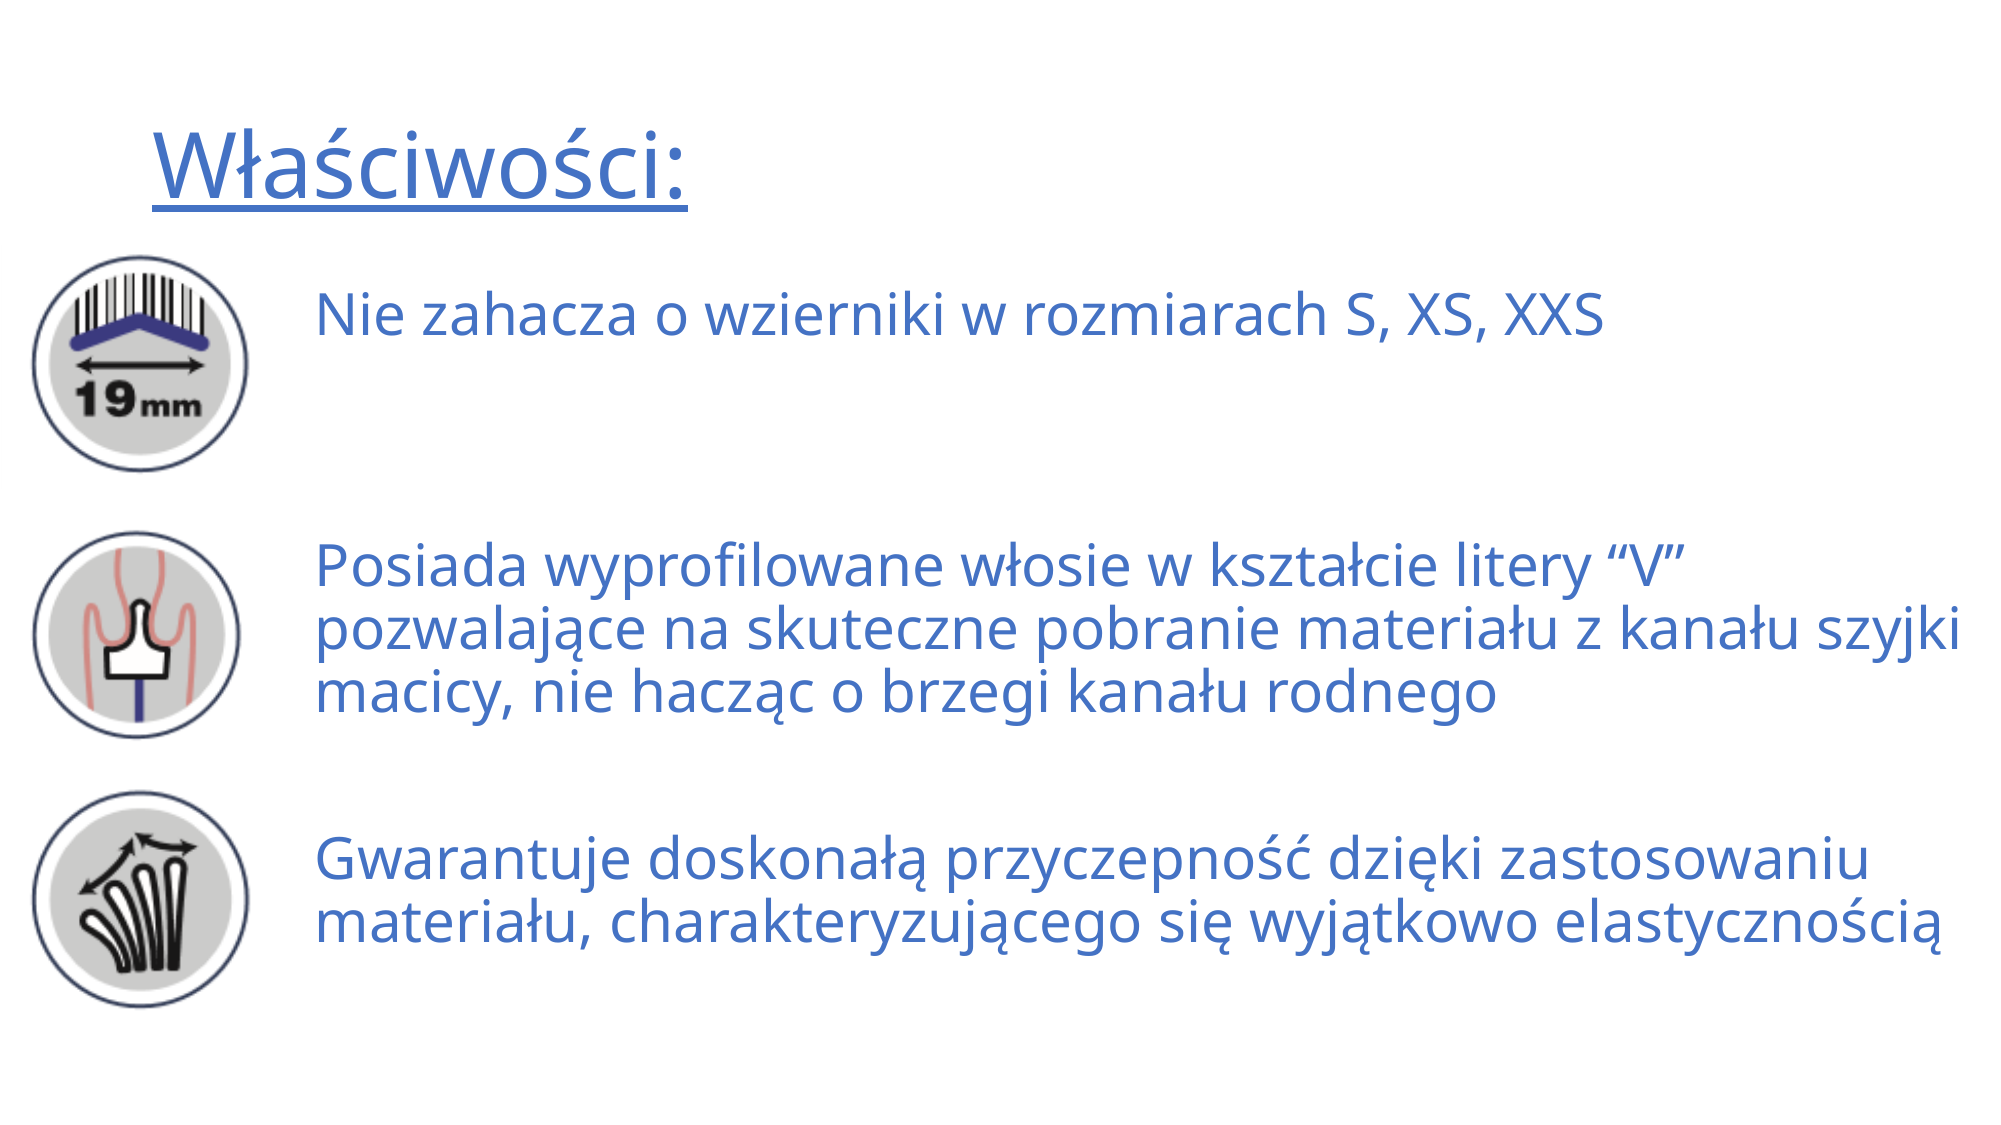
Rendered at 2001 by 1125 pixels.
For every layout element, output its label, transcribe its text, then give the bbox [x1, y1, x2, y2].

title Właściwości: [137, 59, 1863, 278]
picture [0, 244, 270, 489]
list Nie zahacza o wzierniki w rozmiarach S, XS, XXS Posiada wyprofilowane włosie w kształcie litery “V” pozwalające na skuteczne pobranie materiału z kanału szyjki macicy, nie hacząc o brzegi kanału rodnego Gwarantuje doskonałą przyczepność dzięki zastosowaniu materiału, charakteryzującego się wyjątkowo elastycznością [299, 277, 2000, 992]
picture [0, 780, 275, 1029]
picture [0, 521, 273, 747]
